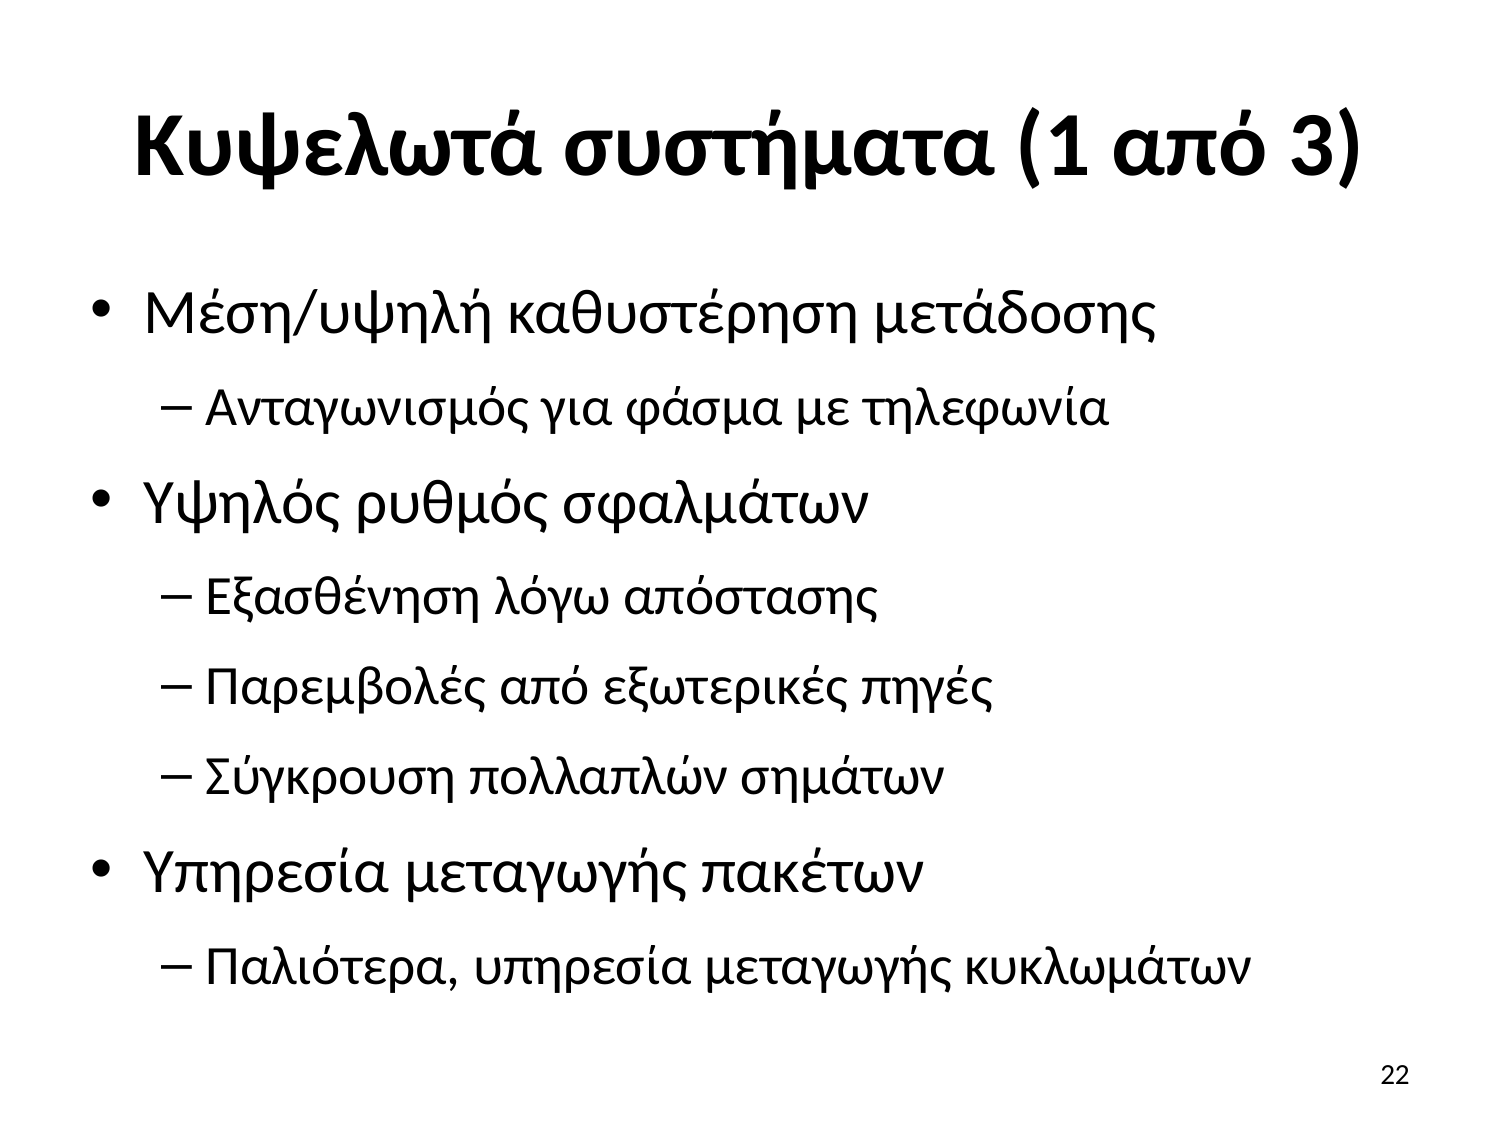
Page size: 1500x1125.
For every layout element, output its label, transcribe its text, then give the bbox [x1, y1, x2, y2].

list Μέση/υψηλή καθυστέρηση μετάδοσης Ανταγωνισμός για φάσμα με τηλεφωνία Υψηλός ρυθμός σφαλμάτων Εξασθένηση λόγω απόστασης Παρεμβολές από εξωτερικές πηγές Σύγκρουση πολλαπλών σημάτων Υπηρεσία μεταγωγής πακέτων Παλιότερα, υπηρεσία μεταγωγής κυκλωμάτων [75, 262, 1425, 1005]
slide_number 22 [1074, 1042, 1425, 1103]
title Κυψελωτά συστήματα (1 από 3) [75, 45, 1425, 233]
